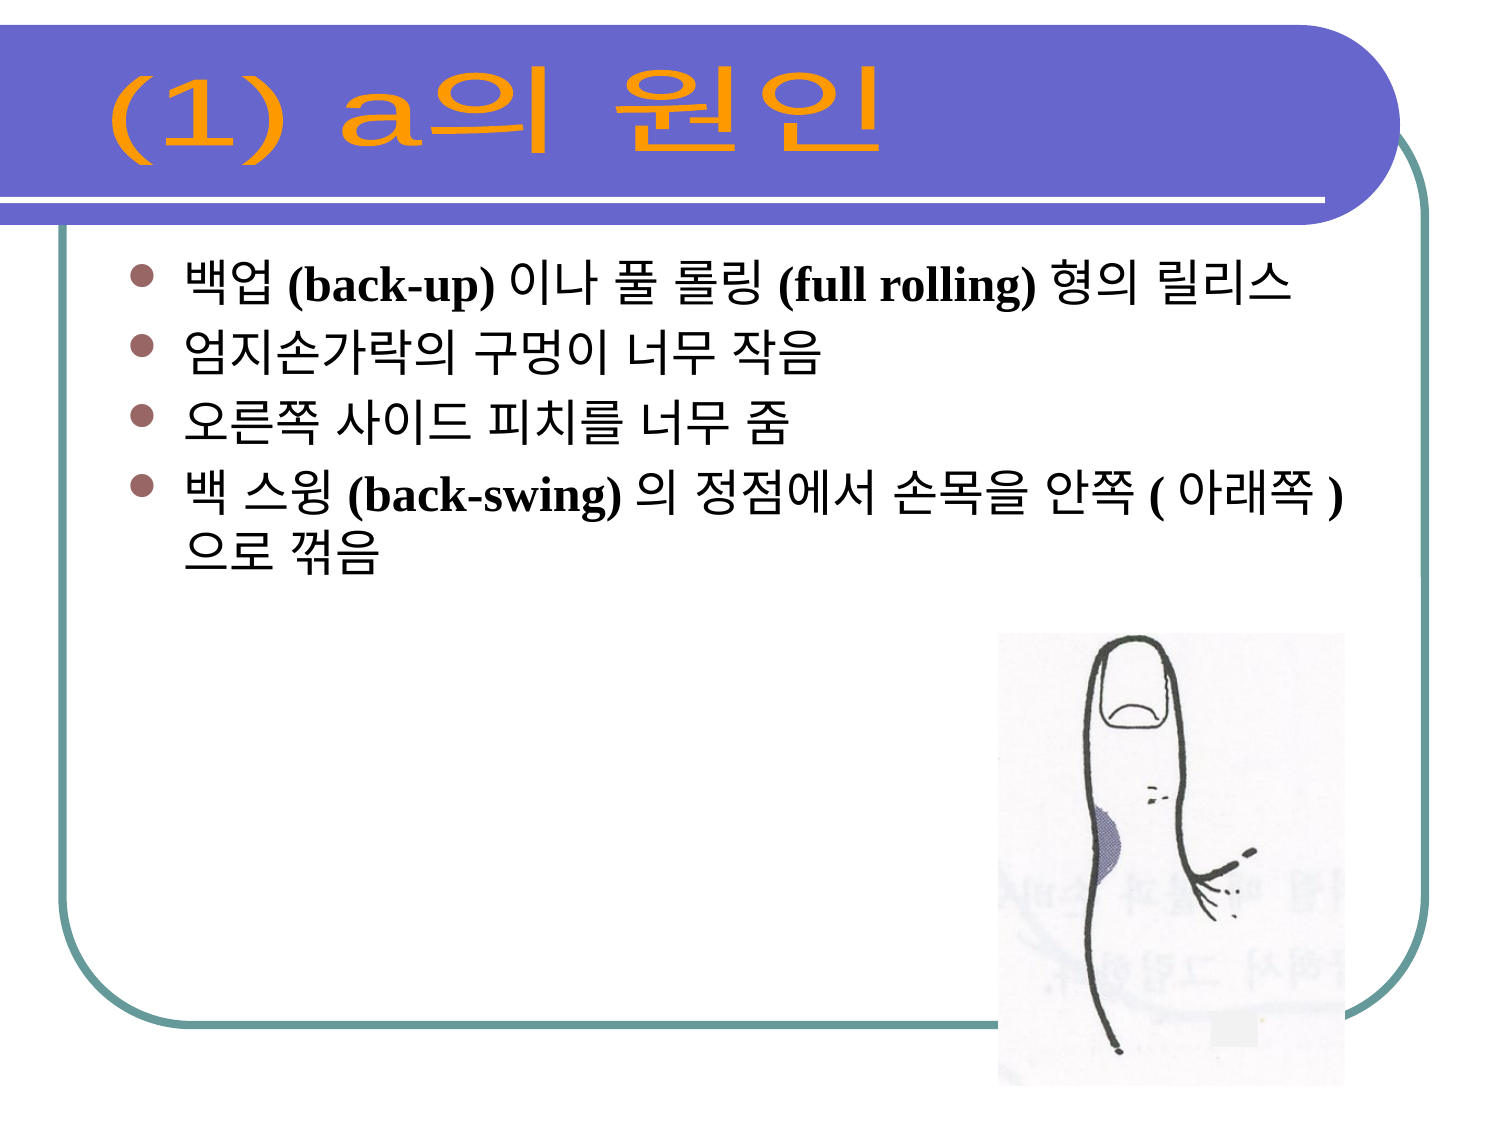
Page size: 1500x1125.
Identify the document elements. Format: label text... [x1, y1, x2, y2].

picture [997, 633, 1345, 1086]
list 백업(back-up)이나 풀 롤링(full rolling)형의 릴리스 엄지손가락의 구멍이 너무 작음 오른쪽 사이드 피치를 너무 줌 백 스윙(back-swing)의 정점에서 손목을 안쪽(아래쪽)으로 꺾음 [111, 243, 1400, 658]
